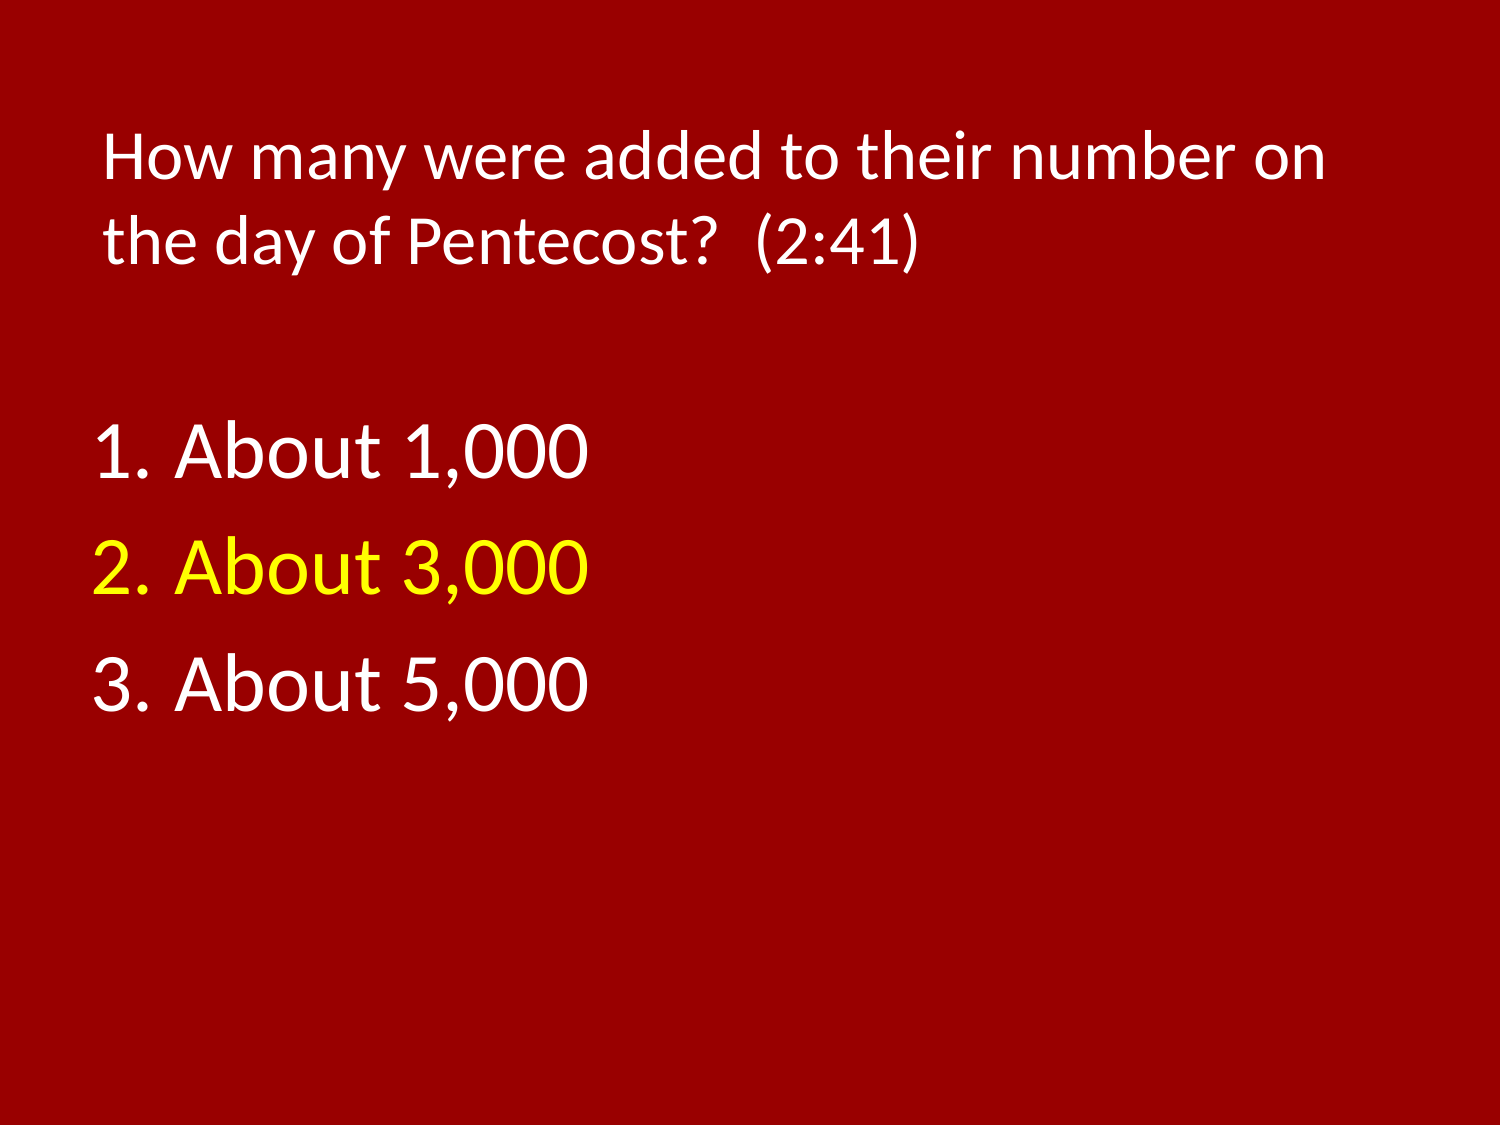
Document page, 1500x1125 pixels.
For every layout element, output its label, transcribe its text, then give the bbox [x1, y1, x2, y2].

list About 1,000 About 3,000 About 5,000 [75, 387, 1425, 1005]
title How many were added to their number on the day of Pentecost? (2:41) [87, 99, 1438, 288]
